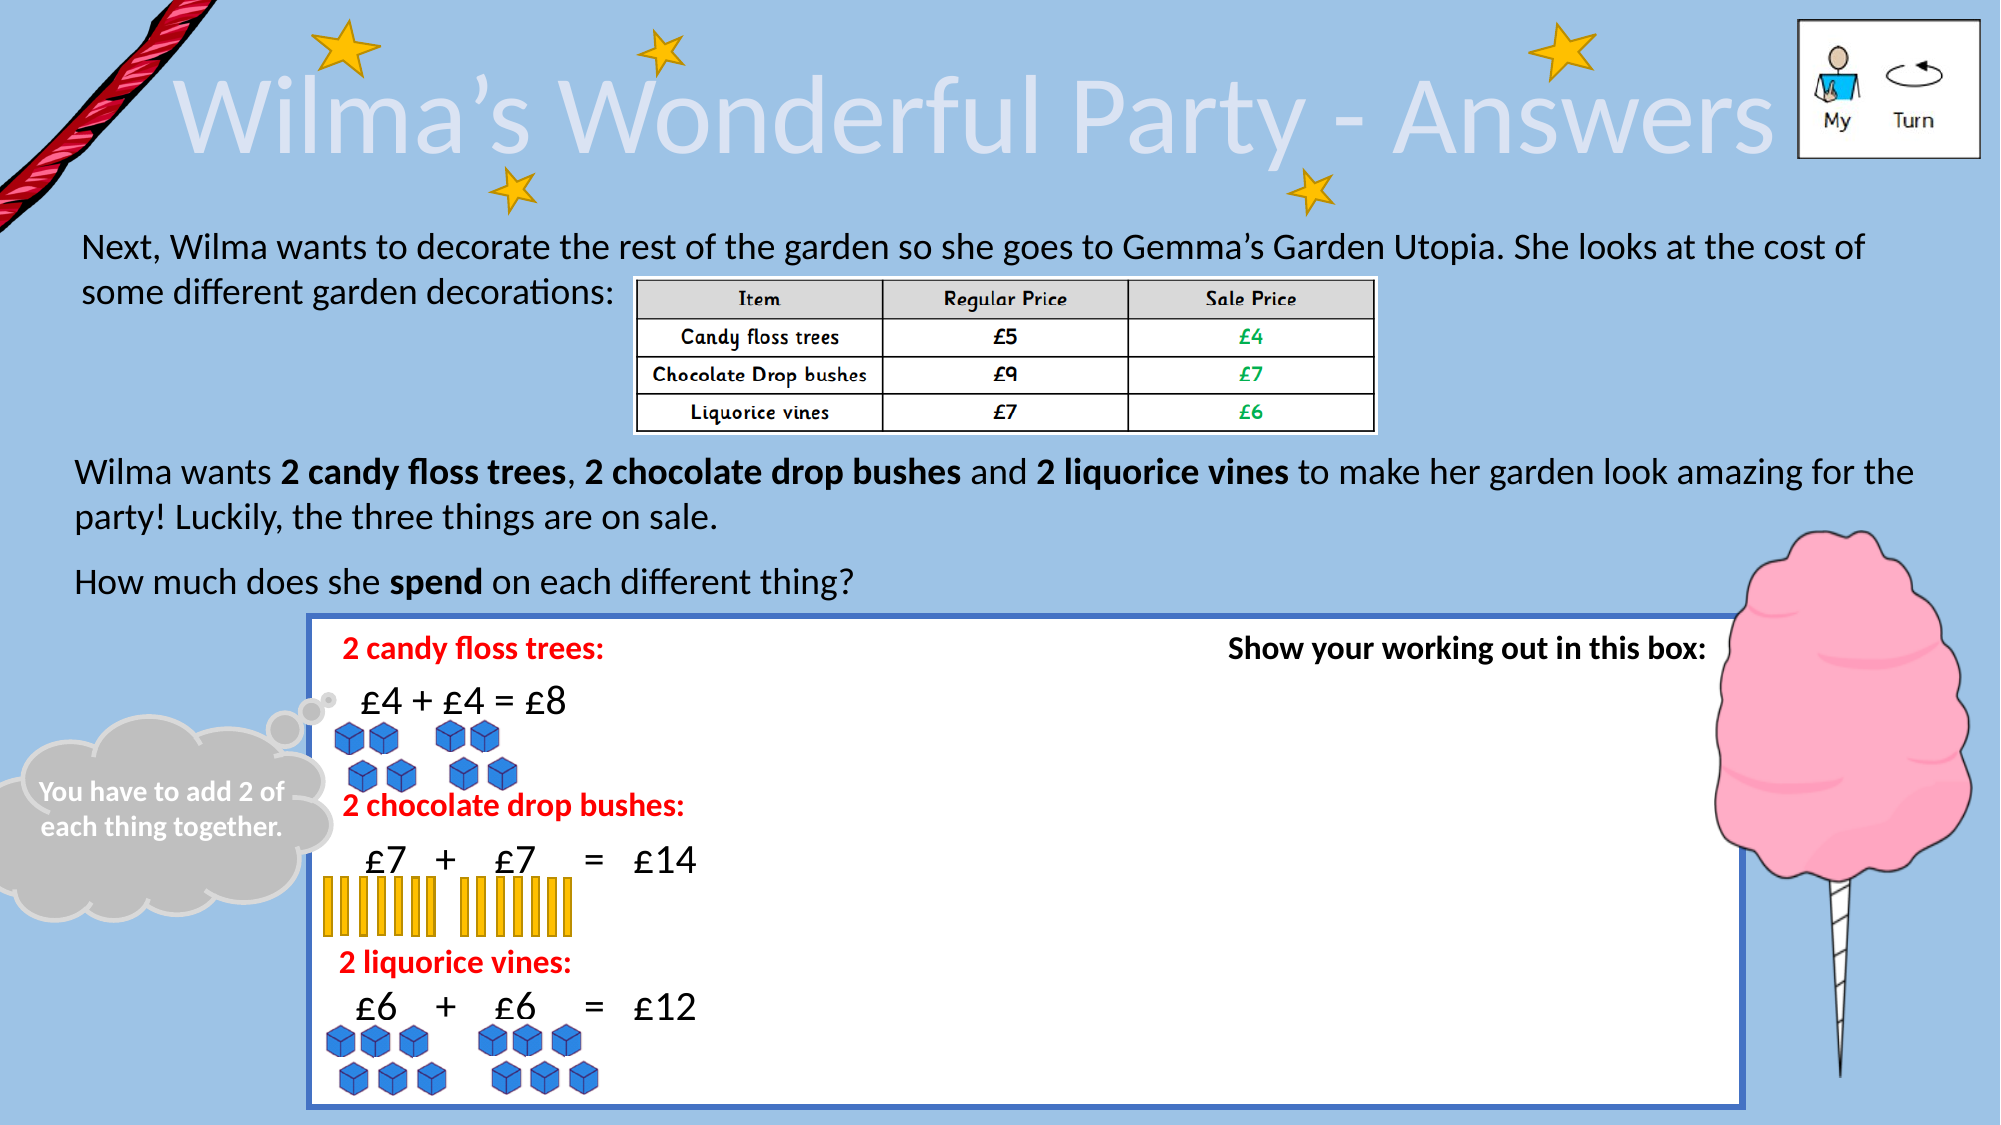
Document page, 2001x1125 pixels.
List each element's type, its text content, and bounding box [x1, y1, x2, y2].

text_box [0, 693, 336, 922]
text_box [431, 715, 520, 791]
text_box [635, 28, 686, 79]
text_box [330, 717, 419, 794]
text_box Wilma wants 2 candy floss trees, 2 chocolate drop bushes and 2 liquorice vines to make her garden look amazing for the party! Luckily, the three things are on sale. How much does she spend on each different thing? [59, 439, 1950, 609]
text_box 2 liquorice vines: [324, 933, 755, 988]
text_box Wilma’s Wonderful Party - Answers [182, 33, 1793, 184]
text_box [460, 876, 572, 937]
text_box [1285, 167, 1336, 218]
picture [1714, 530, 1973, 1078]
text_box Next, Wilma wants to decorate the rest of the garden so she goes to Gemma’s Garden Utopia. She looks at the cost of some different garden decorations: [182, 214, 1950, 320]
text_box £4 + £4 = £8 [345, 665, 876, 731]
text_box [311, 18, 382, 79]
text_box £6 + £6 = £12 [340, 971, 871, 1036]
text_box Show your working out in this box: [1213, 619, 1714, 674]
text_box 2 chocolate drop bushes: [327, 776, 759, 831]
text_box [324, 876, 435, 937]
text_box You have to add 2 of each thing together. [18, 764, 306, 850]
text_box [487, 166, 538, 216]
text_box 2 candy floss trees: [327, 619, 759, 674]
text_box [1528, 21, 1597, 84]
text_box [474, 1019, 562, 1095]
picture [0, 0, 221, 344]
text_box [322, 1020, 449, 1096]
text_box £7 + £7 = £14 [340, 824, 871, 890]
picture [1797, 19, 1981, 159]
picture [547, 1019, 601, 1095]
text_box [308, 615, 1744, 1108]
picture [633, 276, 1378, 435]
